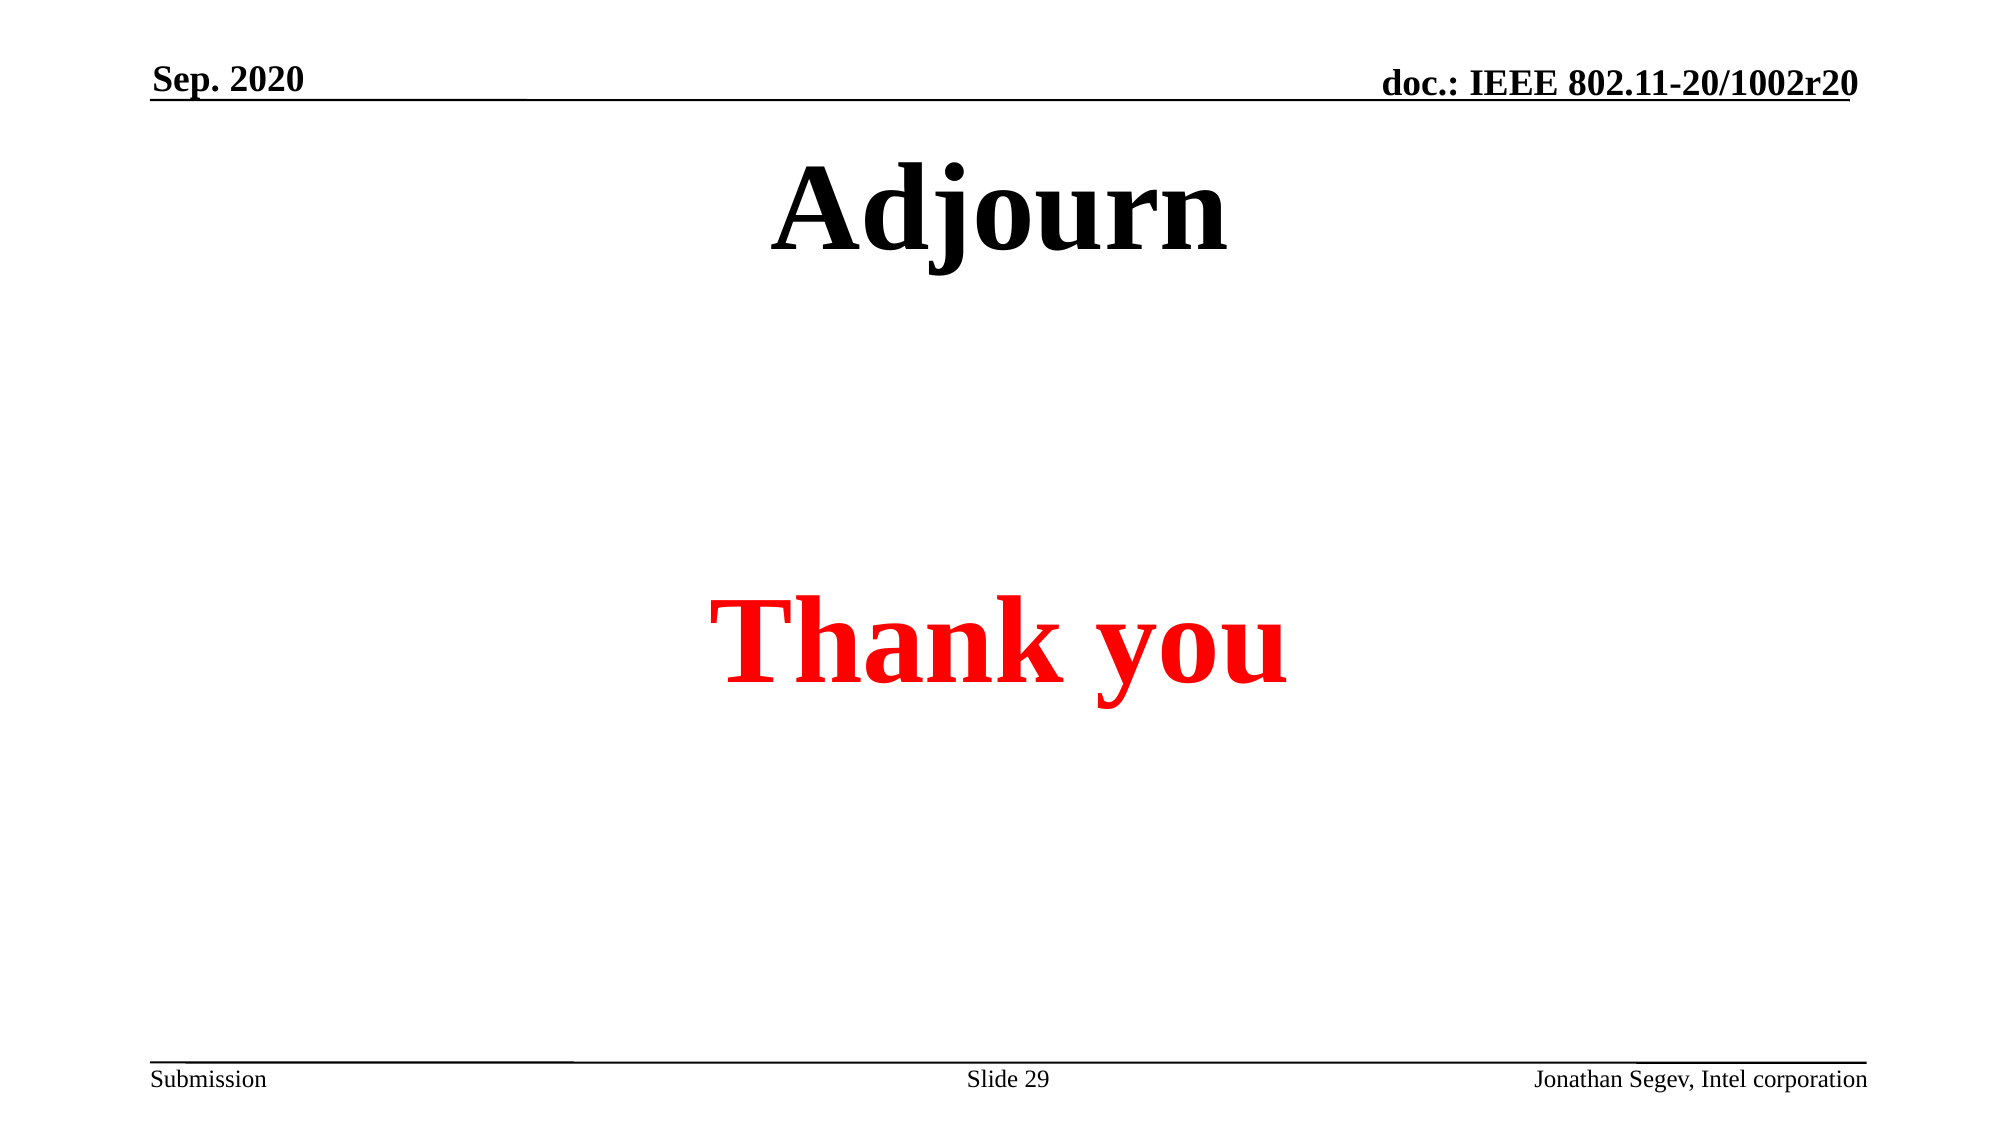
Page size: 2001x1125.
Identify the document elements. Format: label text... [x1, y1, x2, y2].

slide_number Slide 29 [950, 1061, 1067, 1123]
title Adjourn [149, 112, 1850, 288]
list Thank you [149, 324, 1850, 1000]
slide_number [152, 54, 563, 100]
footer Jonathan Segev, Intel corporation [1171, 1061, 1869, 1093]
